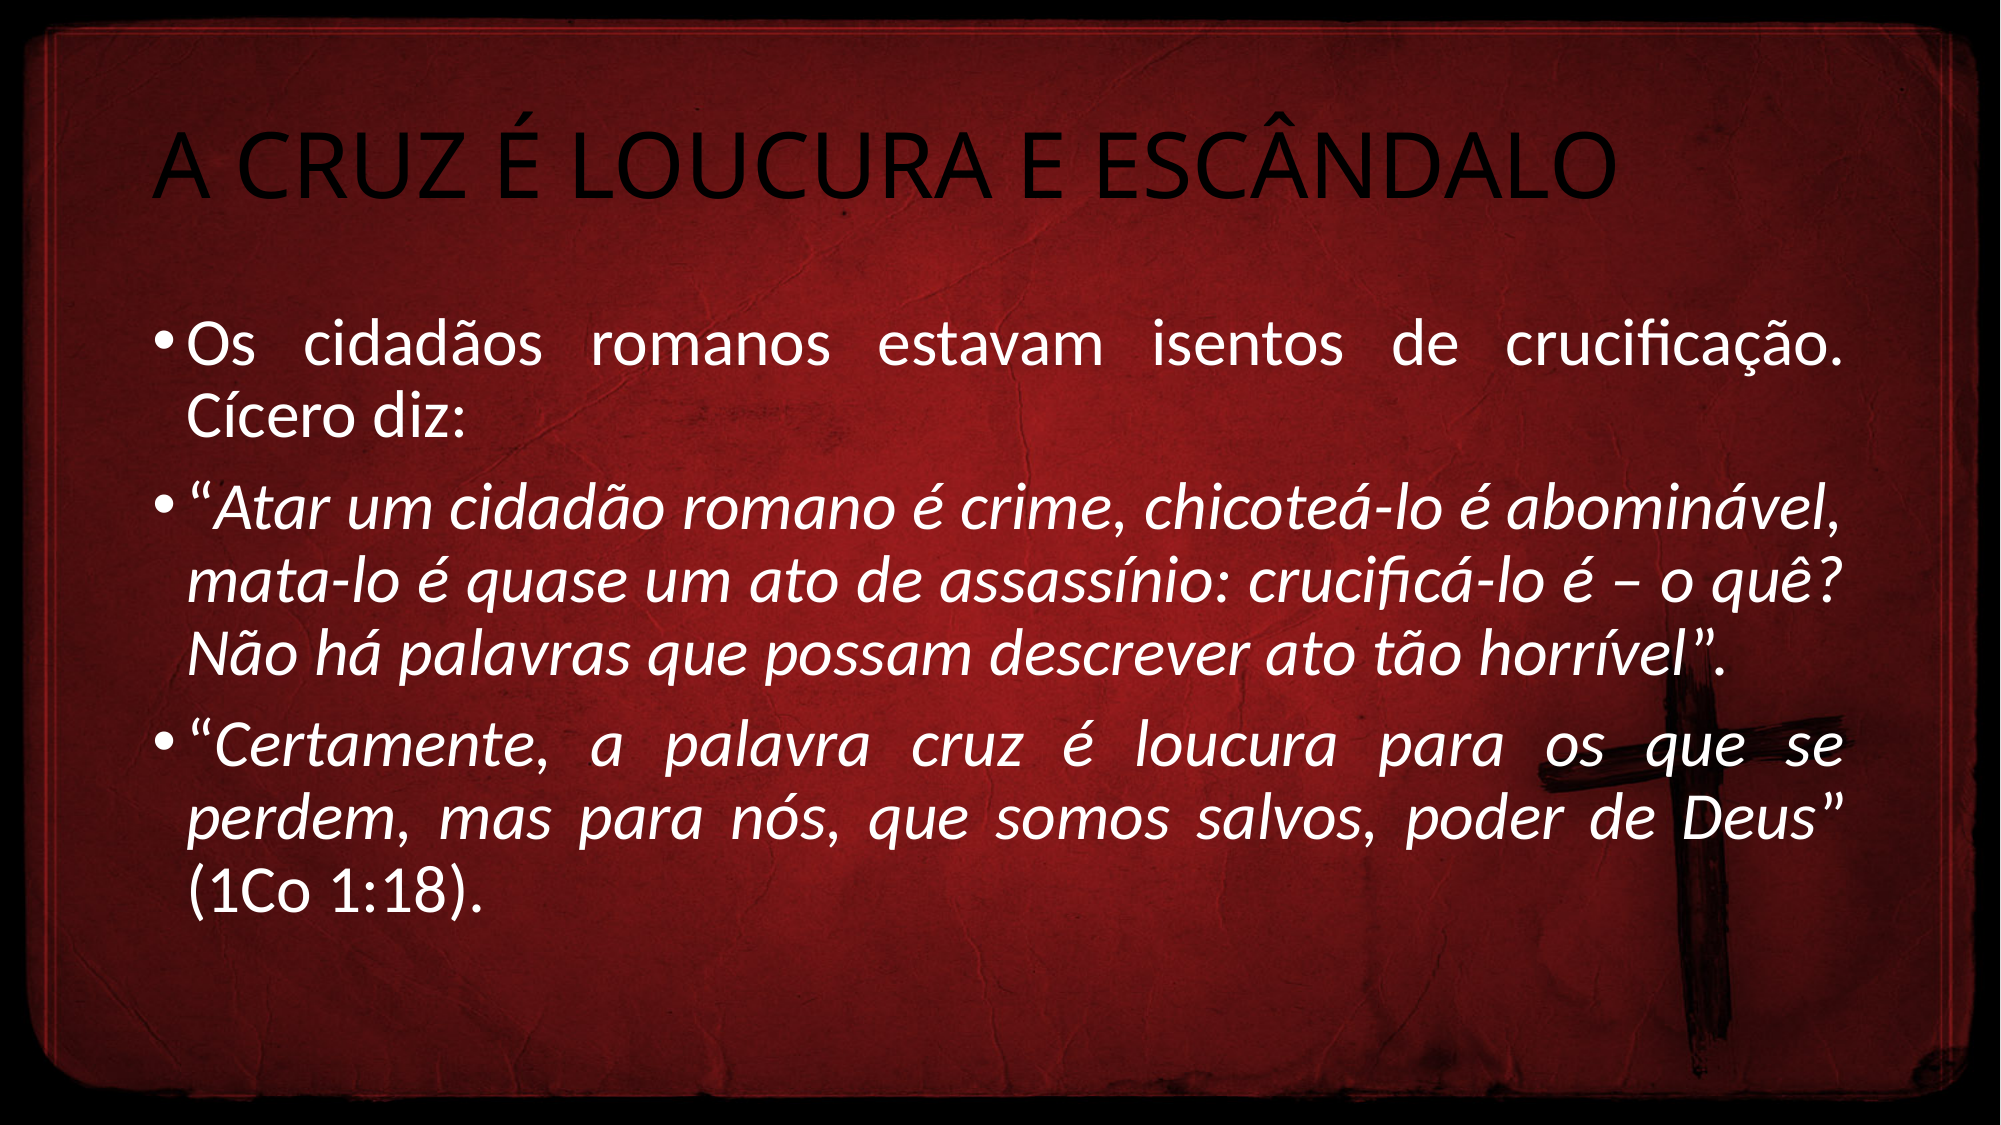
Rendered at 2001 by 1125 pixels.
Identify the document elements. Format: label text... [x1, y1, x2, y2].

list Os cidadãos romanos estavam isentos de crucificação. Cícero diz: “Atar um cidadão romano é crime, chicoteá-lo é abominável, mata-lo é quase um ato de assassínio: crucificá-lo é – o quê? Não há palavras que possam descrever ato tão horrível”. “Certamente, a palavra cruz é loucura para os que se perdem, mas para nós, que somos salvos, poder de Deus” (1Co 1:18). [137, 299, 1863, 1014]
title A CRUZ É LOUCURA E ESCÂNDALO [137, 59, 1863, 278]
picture [0, 0, 2001, 1125]
